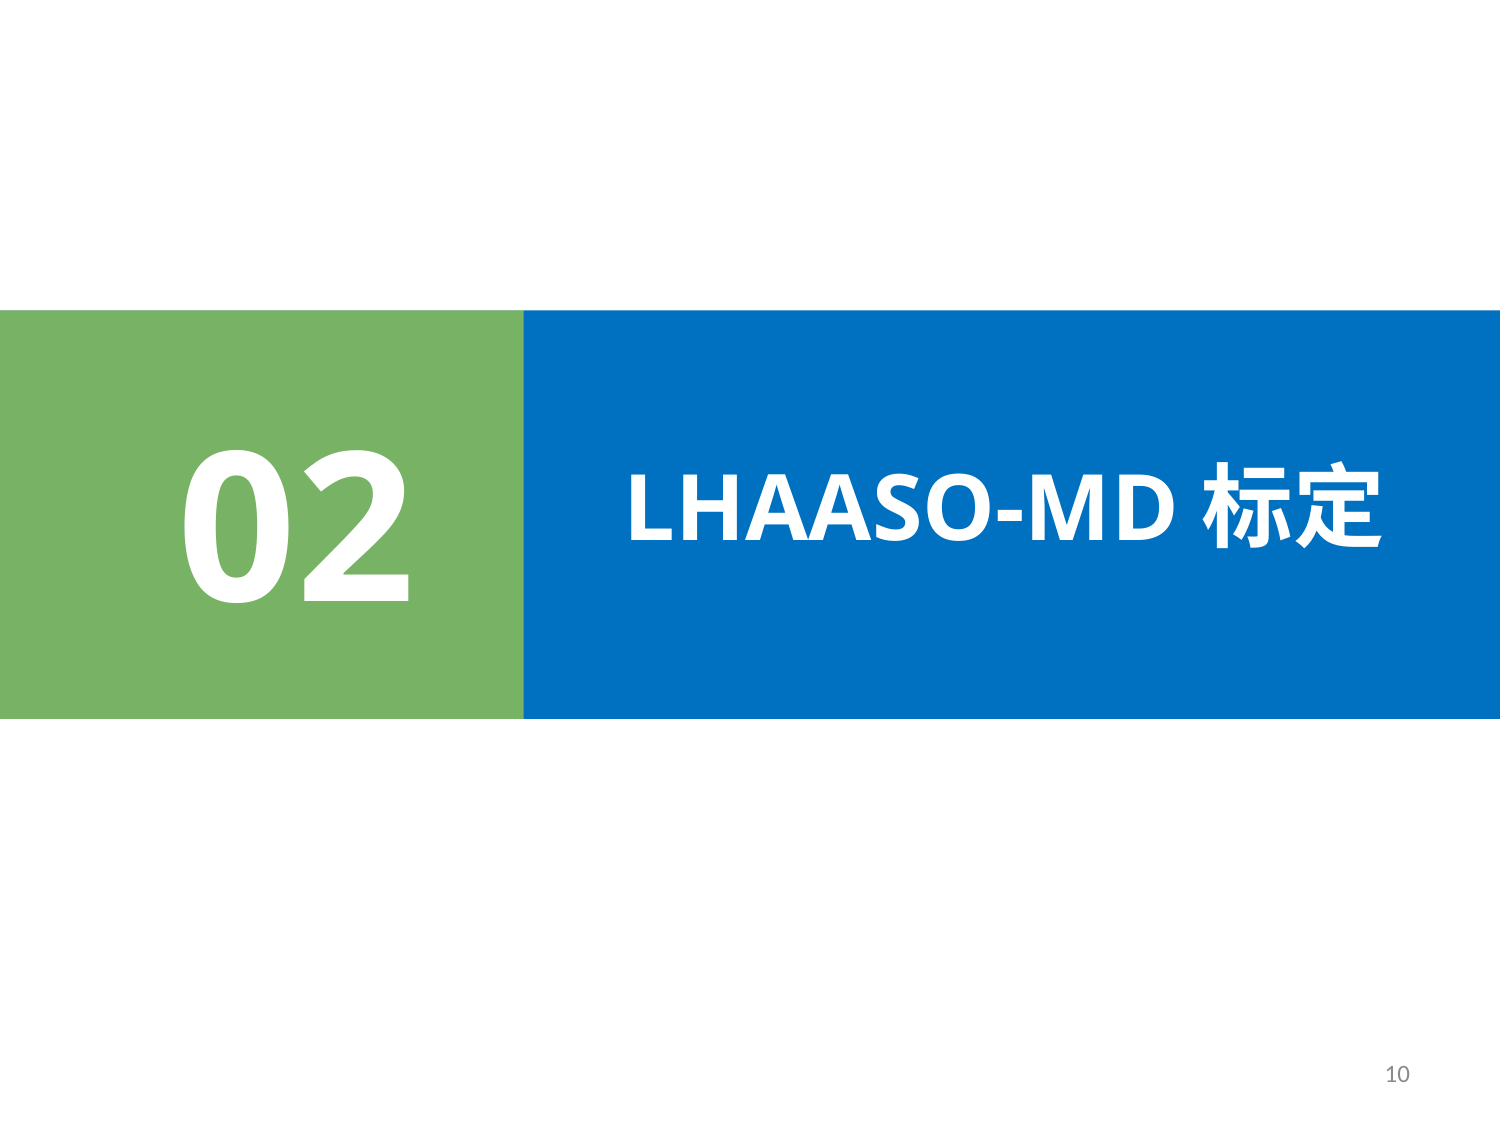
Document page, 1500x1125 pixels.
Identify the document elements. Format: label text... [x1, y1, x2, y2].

slide_number 10 [1074, 1042, 1425, 1103]
text_box 02 [144, 385, 449, 651]
text_box [0, 310, 524, 719]
text_box [0, 308, 1500, 721]
text_box LHAASO-MD标定 [608, 441, 1401, 566]
